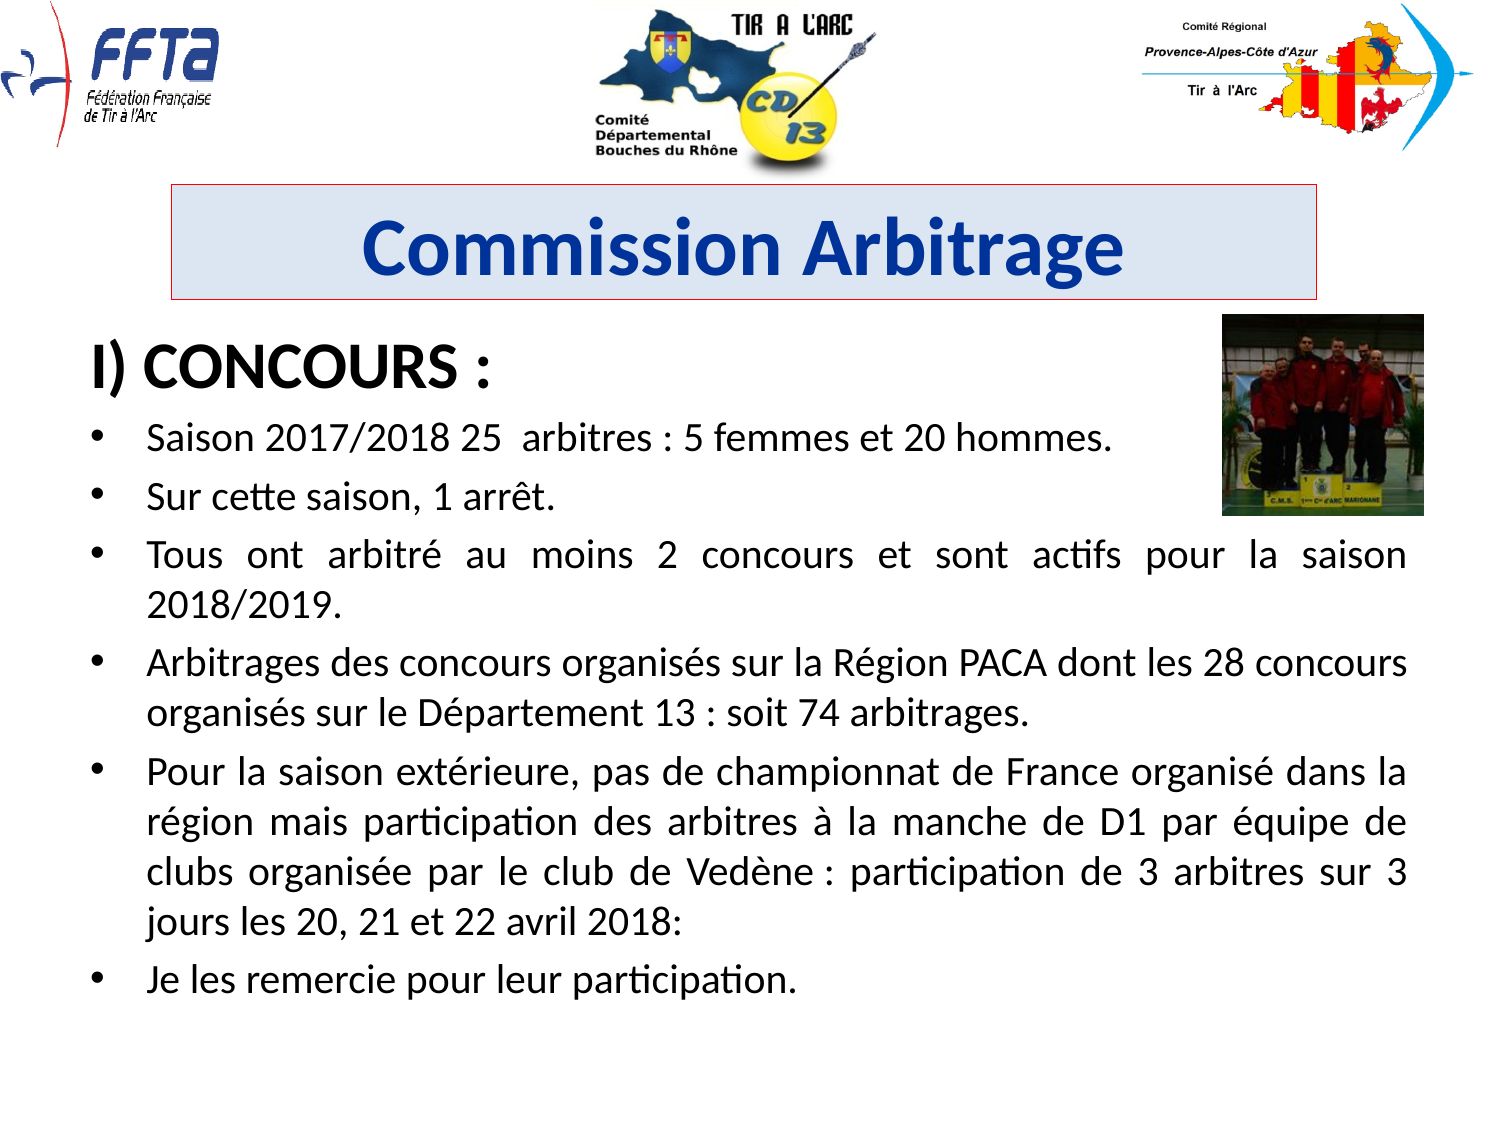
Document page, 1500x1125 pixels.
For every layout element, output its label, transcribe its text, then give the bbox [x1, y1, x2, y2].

picture [0, 0, 219, 149]
picture [1138, 0, 1500, 161]
picture [584, 0, 880, 184]
picture [1222, 314, 1424, 516]
list I) CONCOURS : Saison 2017/2018 25 arbitres : 5 femmes et 20 hommes. Sur cette saison, 1 arrêt. Tous ont arbitré au moins 2 concours et sont actifs pour la saison 2018/2019. Arbitrages des concours organisés sur la Région PACA dont les 28 concours organisés sur le Département 13 : soit 74 arbitrages. Pour la saison extérieure, pas de championnat de France organisé dans la région mais participation des arbitres à la manche de D1 par équipe de clubs organisée par le club de Vedène : participation de 3 arbitres sur 3 jours les 20, 21 et 22 avril 2018: Je les remercie pour leur participation. [74, 314, 1424, 1036]
text_box Commission Arbitrage [171, 184, 1317, 300]
